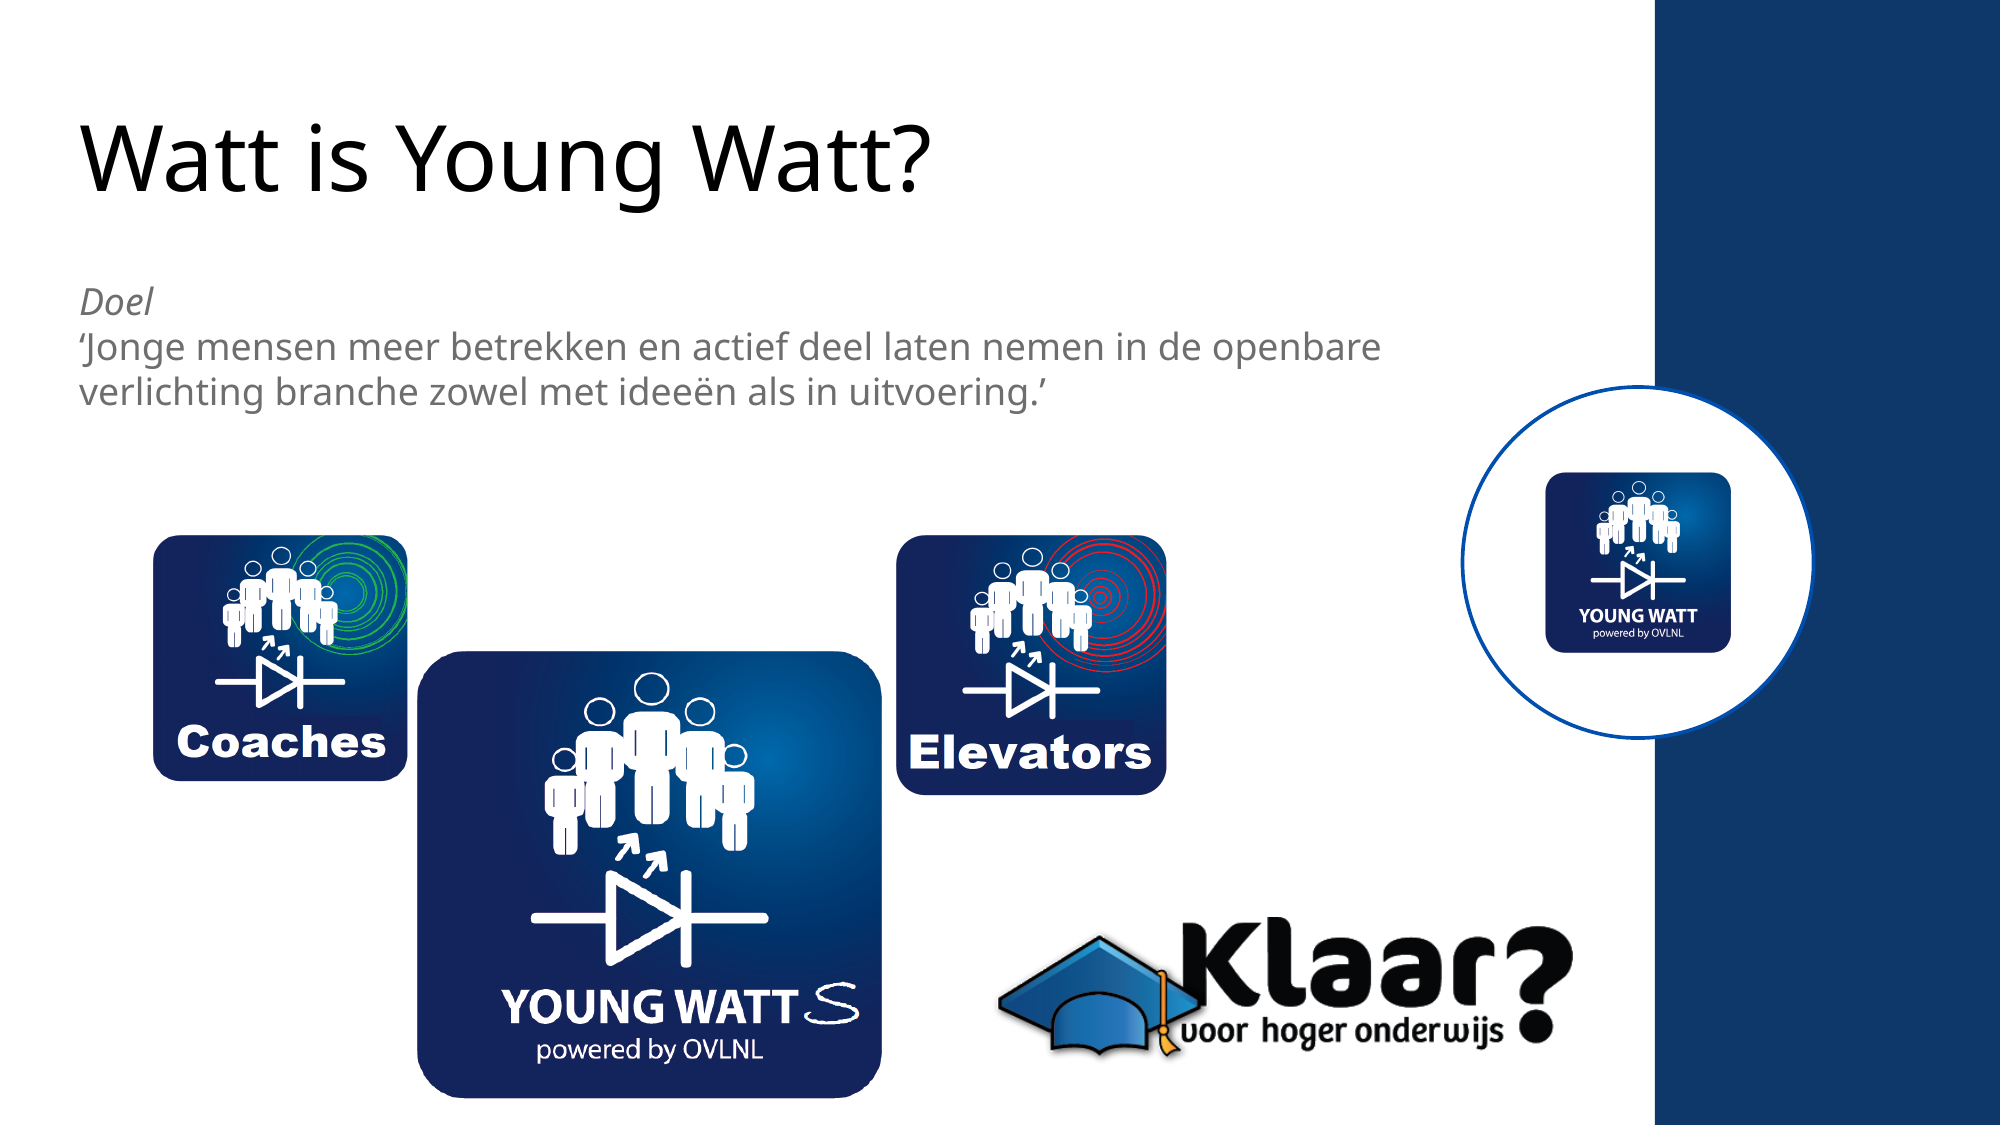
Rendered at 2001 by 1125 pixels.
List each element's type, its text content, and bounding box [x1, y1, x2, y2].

text_box [1654, 0, 2000, 1125]
picture [147, 529, 1169, 1109]
text_box Doel ‘Jonge mensen meer betrekken en actief deel laten nemen in de openbare verlichting branche zowel met ideeën als in uitvoering.’ [64, 270, 1542, 421]
picture [989, 917, 1573, 1070]
text_box Watt is Young Watt? [64, 52, 1542, 270]
text_box [1461, 385, 1815, 740]
picture [1541, 468, 1735, 657]
